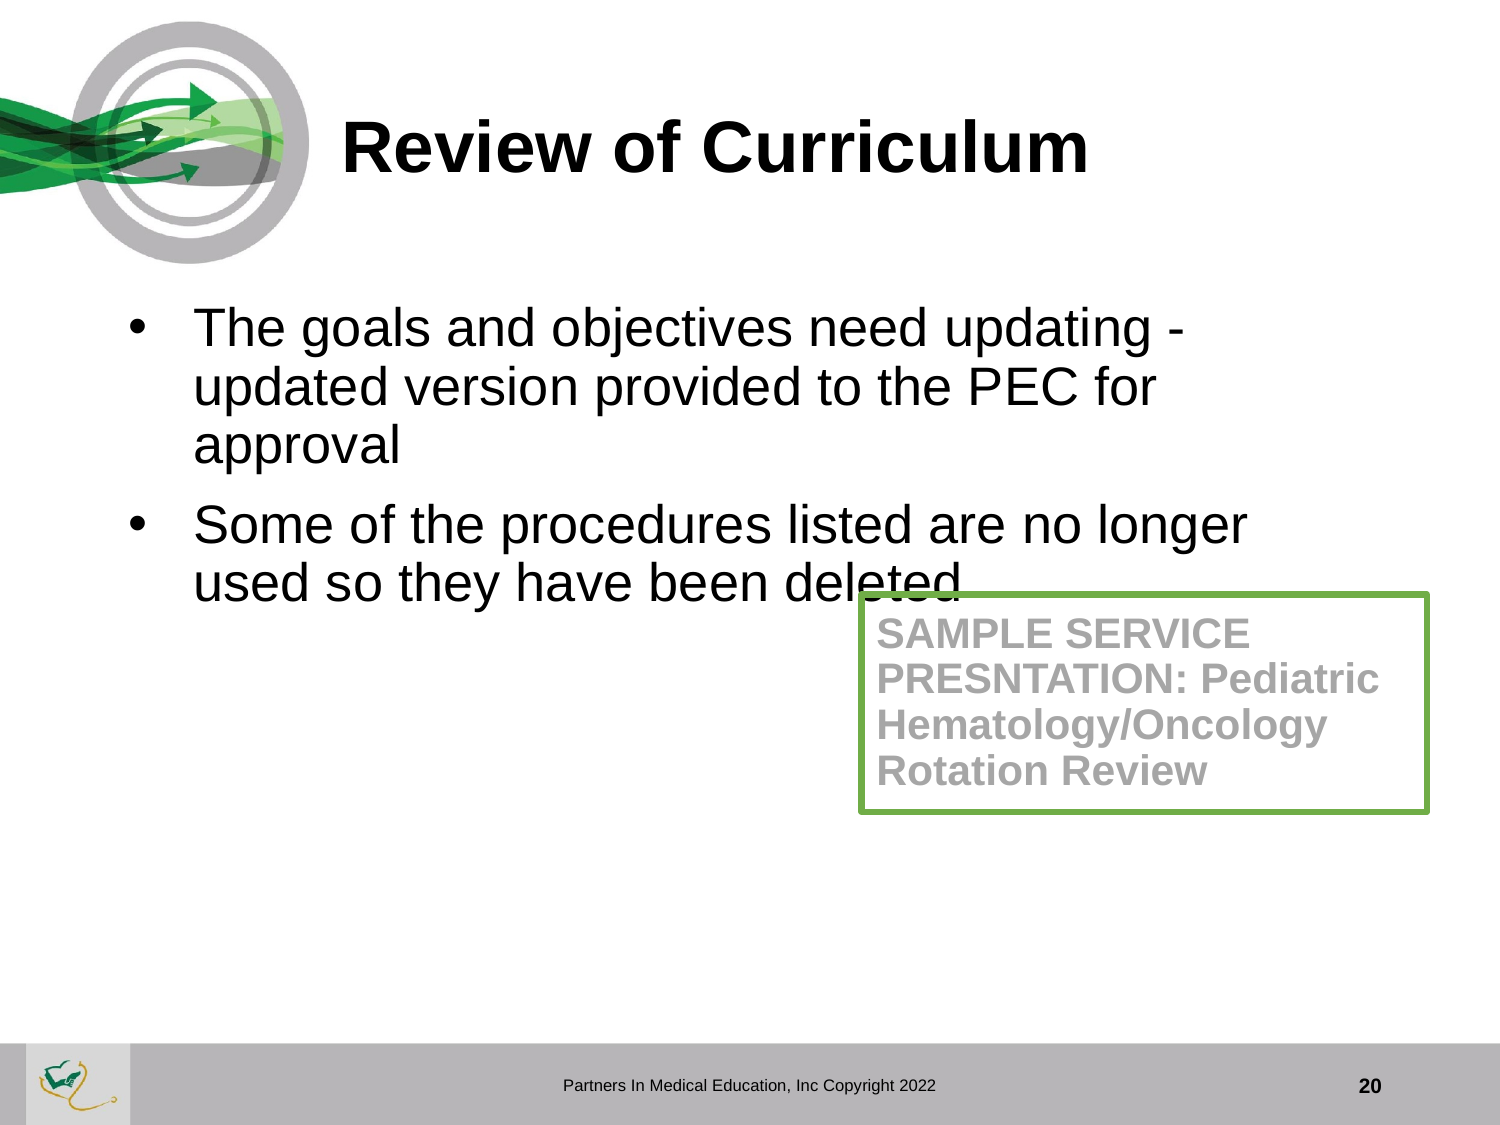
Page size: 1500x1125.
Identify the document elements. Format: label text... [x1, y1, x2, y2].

footer Partners In Medical Education, Inc Copyright 2022 [496, 1055, 1004, 1116]
slide_number 20 [1059, 1055, 1397, 1116]
title Review of Curriculum [326, 40, 1397, 258]
text_box SAMPLE SERVICE PRESNTATION: Pediatric Hematology/Oncology Rotation Review [861, 594, 1427, 812]
picture [0, 0, 1500, 1125]
list The goals and objectives need updating - updated version provided to the PEC for approval Some of the procedures listed are no longer used so they have been deleted [103, 285, 1397, 1014]
